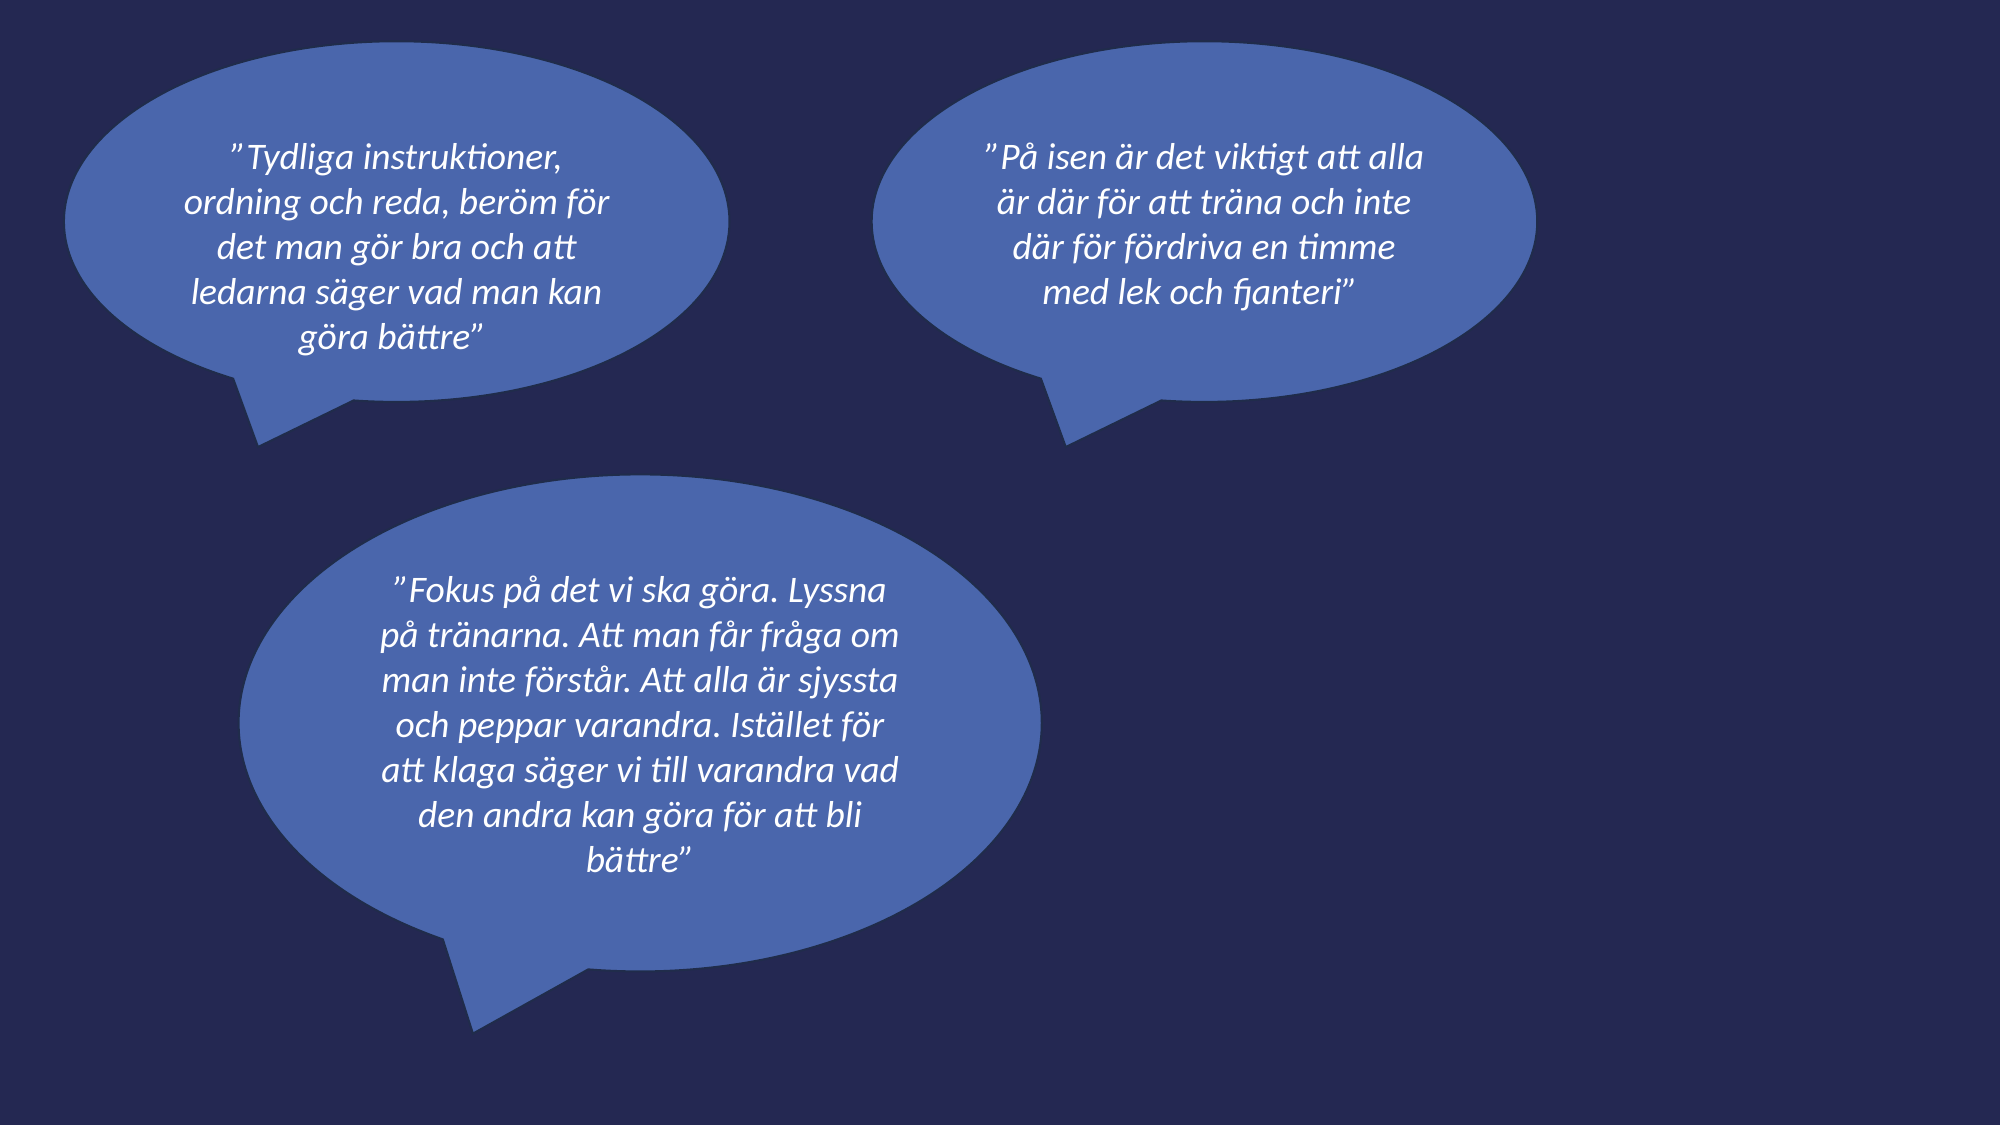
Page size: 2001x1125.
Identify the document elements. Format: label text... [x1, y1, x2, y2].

text_box ”Fokus på det vi ska göra. Lyssna på tränarna. Att man får fråga om man inte förstår. Att alla är sjyssta och peppar varandra. Istället för att klaga säger vi till varandra vad den andra kan göra för att bli bättre” [237, 473, 1043, 1036]
text_box ”Tydliga instruktioner, ordning och reda, beröm för det man gör bra och att ledarna säger vad man kan göra bättre” [62, 40, 731, 449]
text_box ”På isen är det viktigt att alla är där för att träna och inte där för fördriva en timme med lek och fjanteri” [870, 40, 1539, 449]
